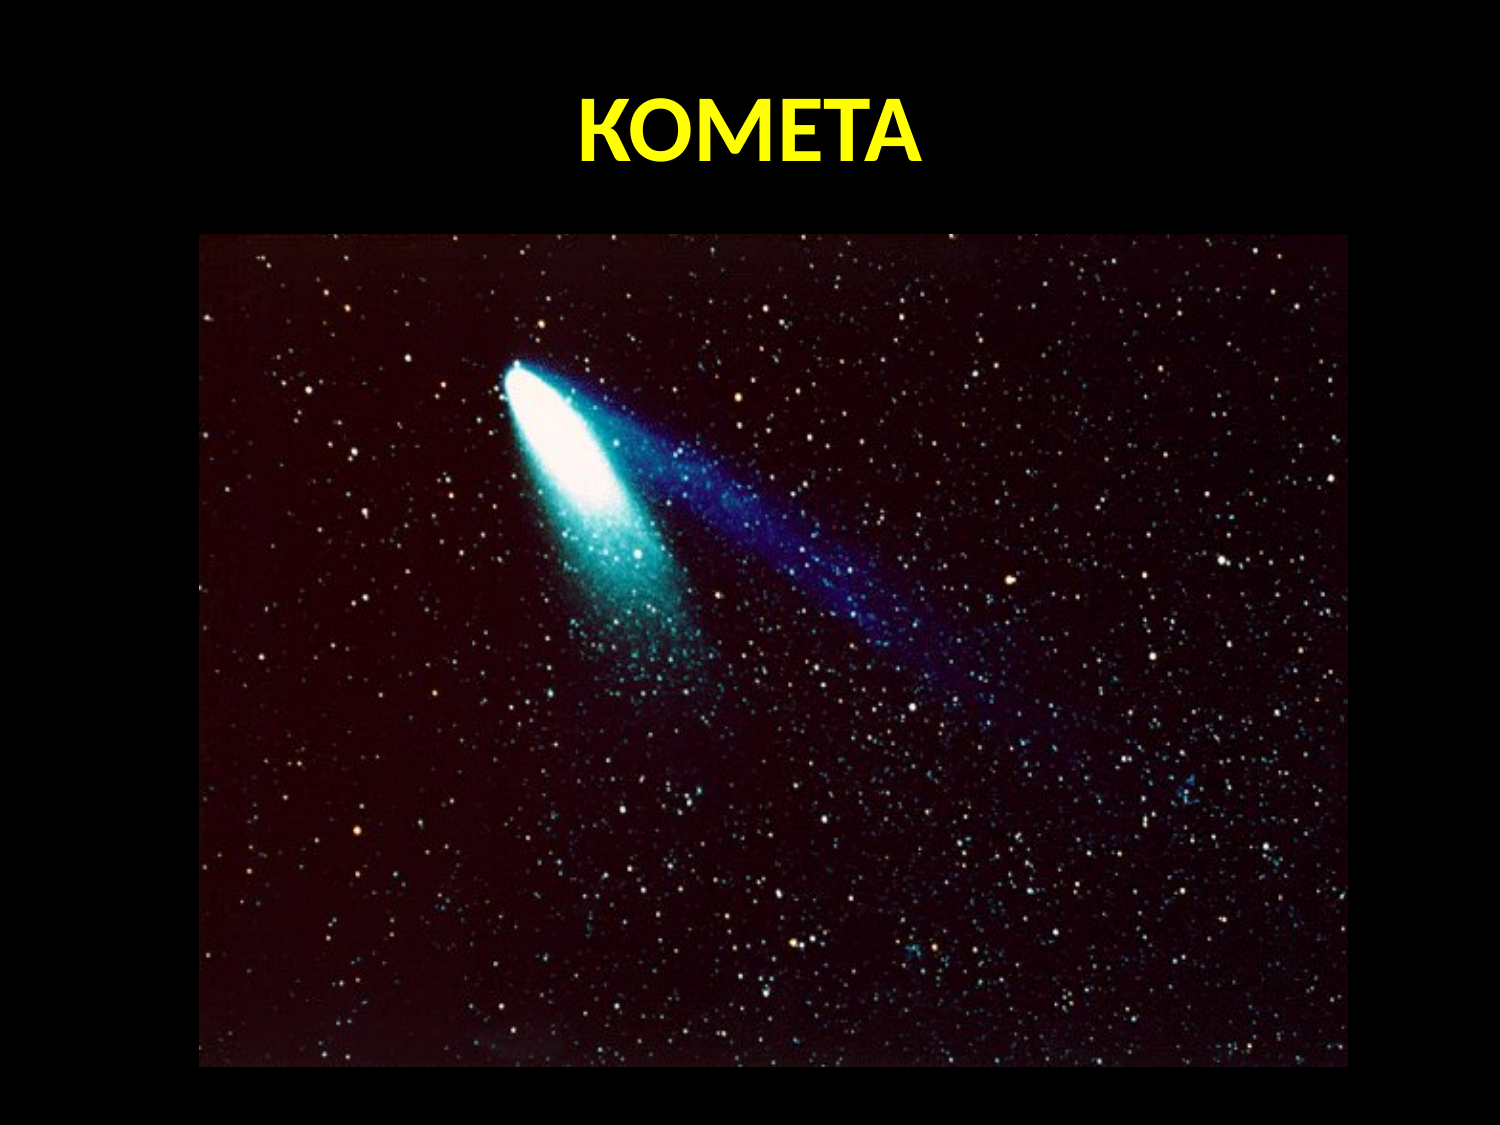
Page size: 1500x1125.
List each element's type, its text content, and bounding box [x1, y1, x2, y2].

picture [198, 234, 1348, 1067]
text_box КОМЕТА [316, 58, 1184, 189]
